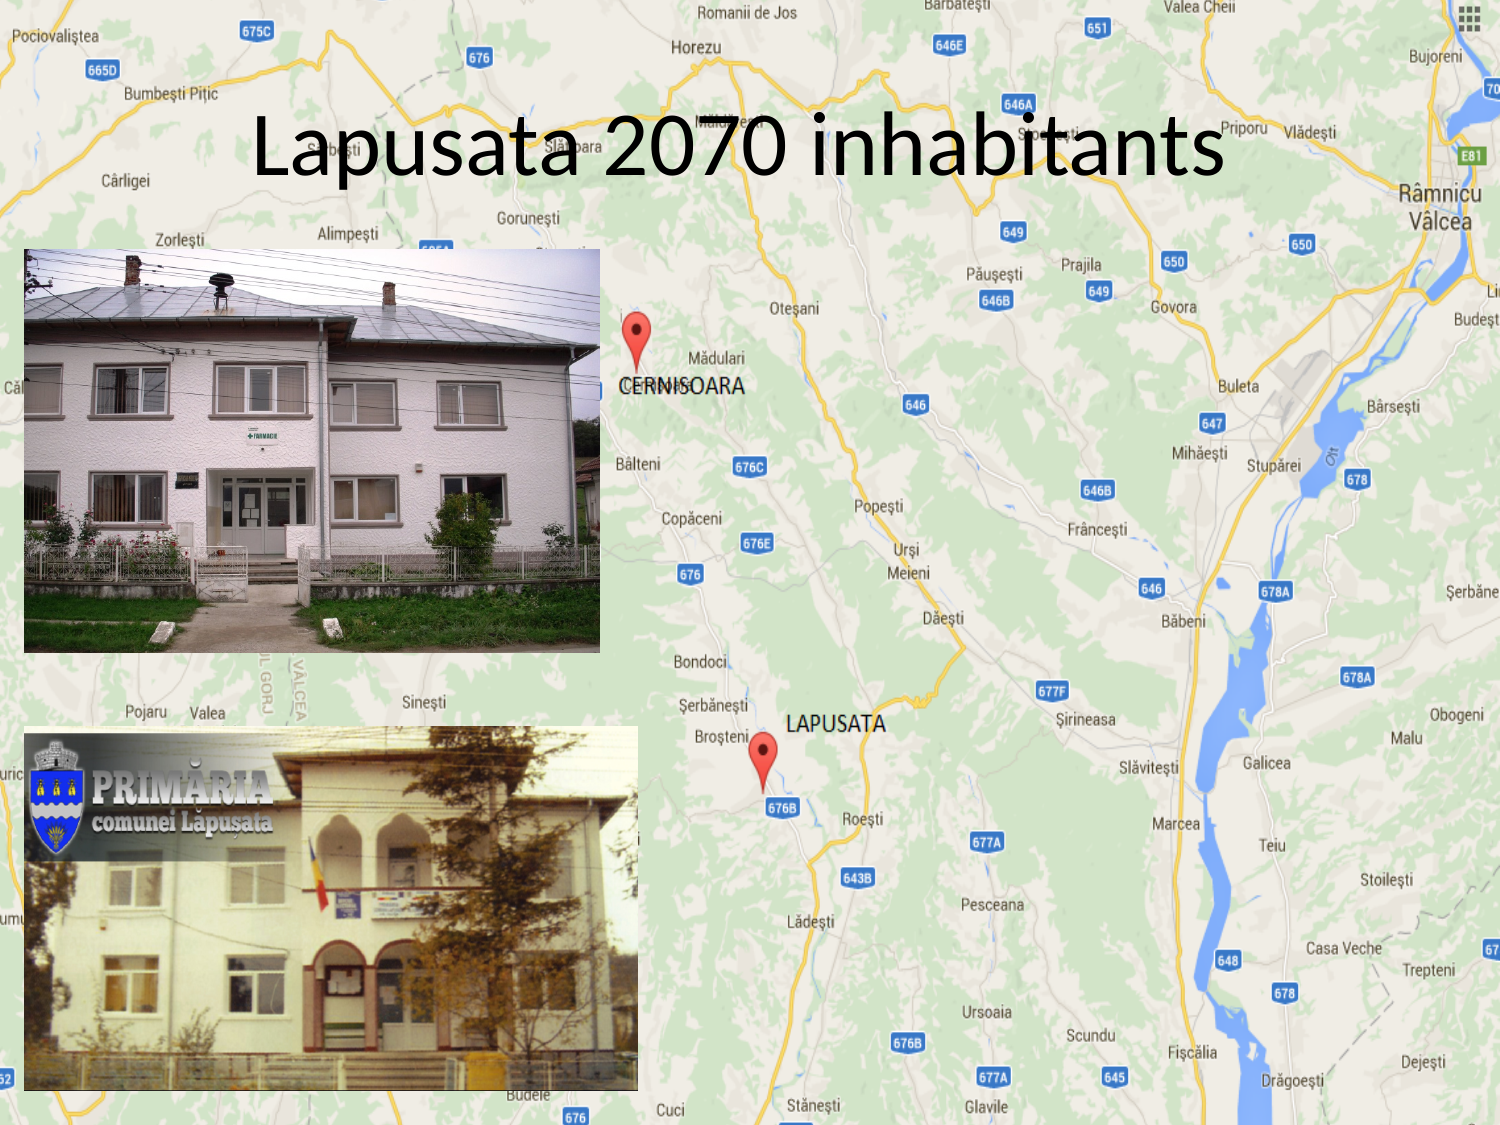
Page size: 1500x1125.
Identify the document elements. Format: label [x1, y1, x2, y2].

list [24, 725, 638, 1091]
picture [0, 0, 1500, 1125]
